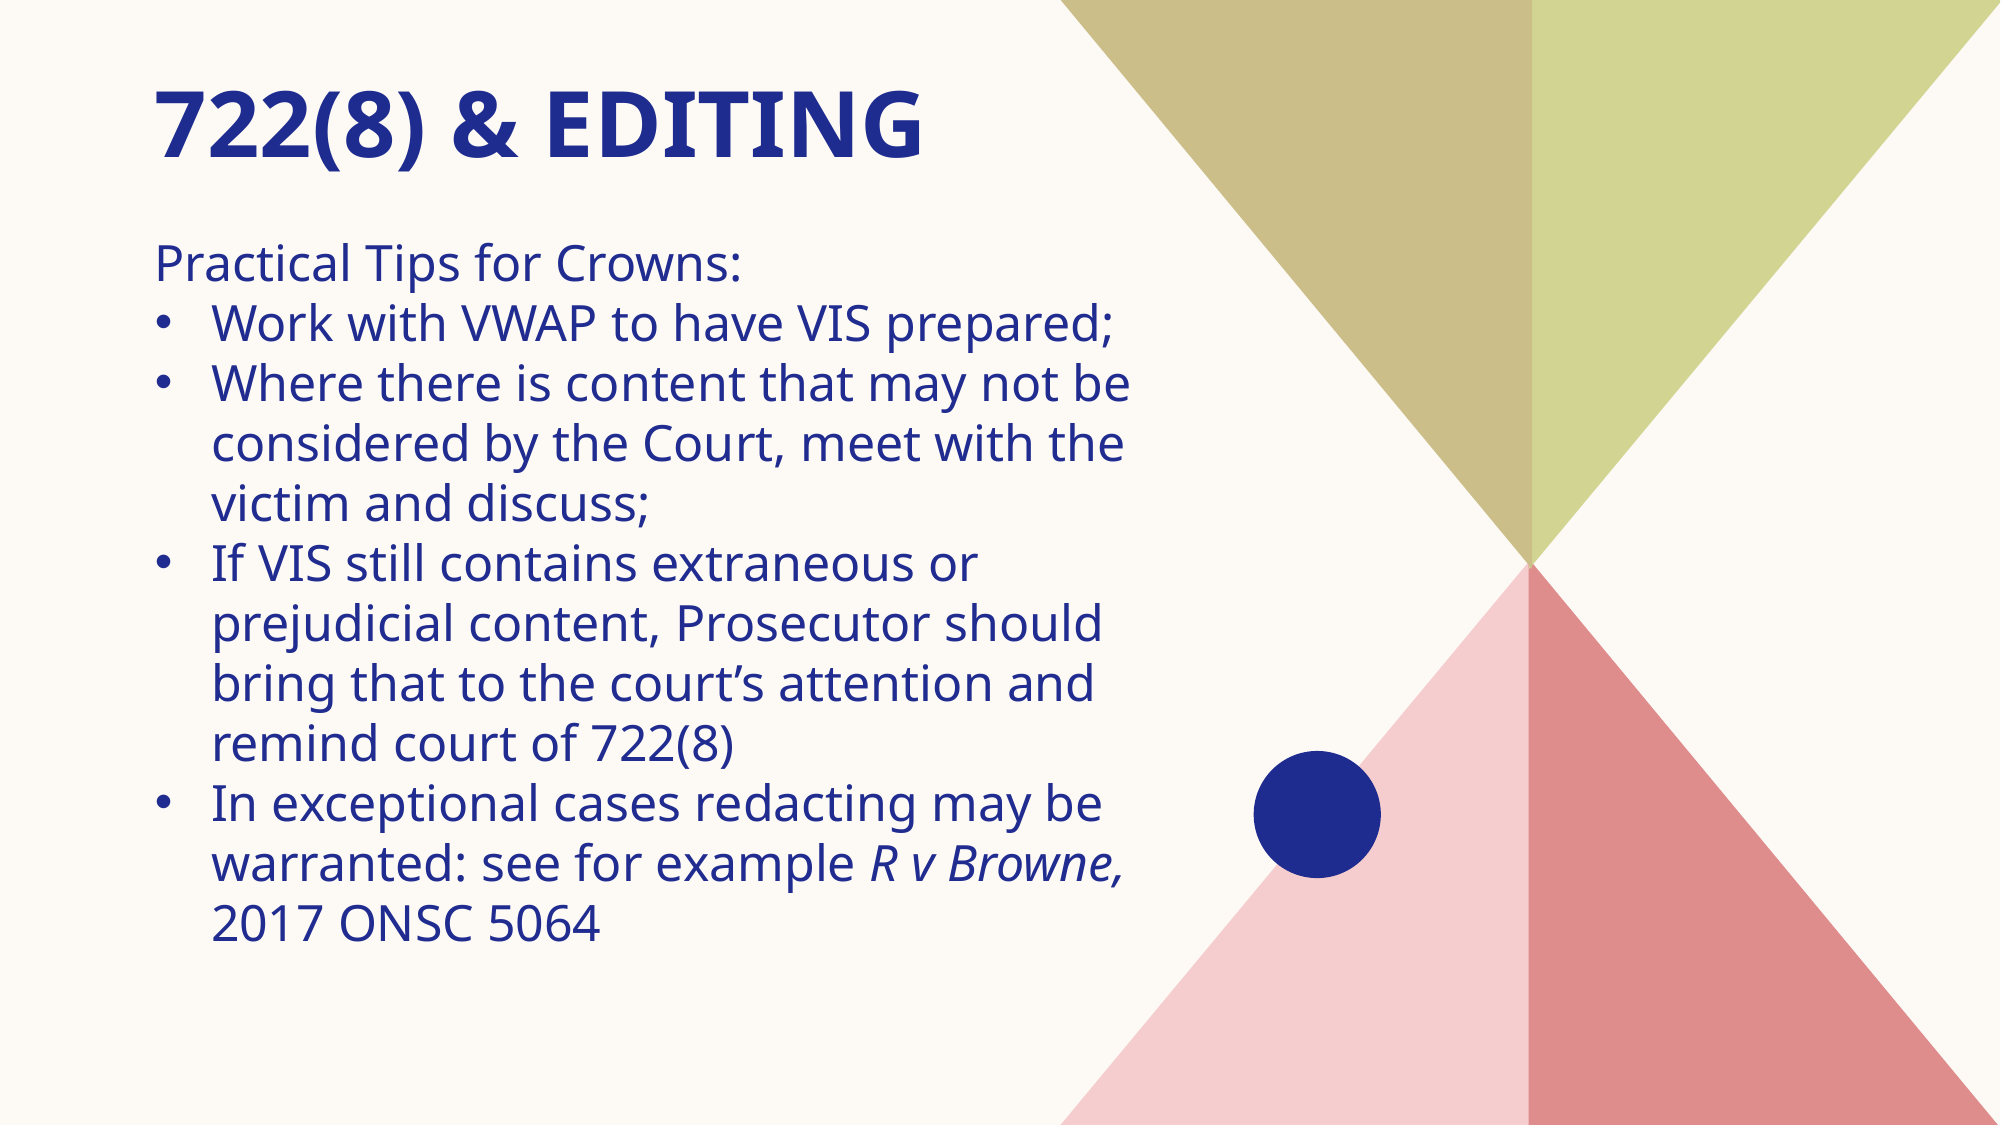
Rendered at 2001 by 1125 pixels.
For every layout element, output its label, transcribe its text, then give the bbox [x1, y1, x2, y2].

list Practical Tips for Crowns: Work with VWAP to have VIS prepared; Where there is content that may not be considered by the Court, meet with the victim and discuss; If VIS still contains extraneous or prejudicial content, Prosecutor should bring that to the court’s attention and remind court of 722(8) In exceptional cases redacting may be warranted: see for example R v Browne, 2017 ONSC 5064 [139, 223, 1190, 1023]
title 722(8) & Editing [139, 58, 1074, 185]
